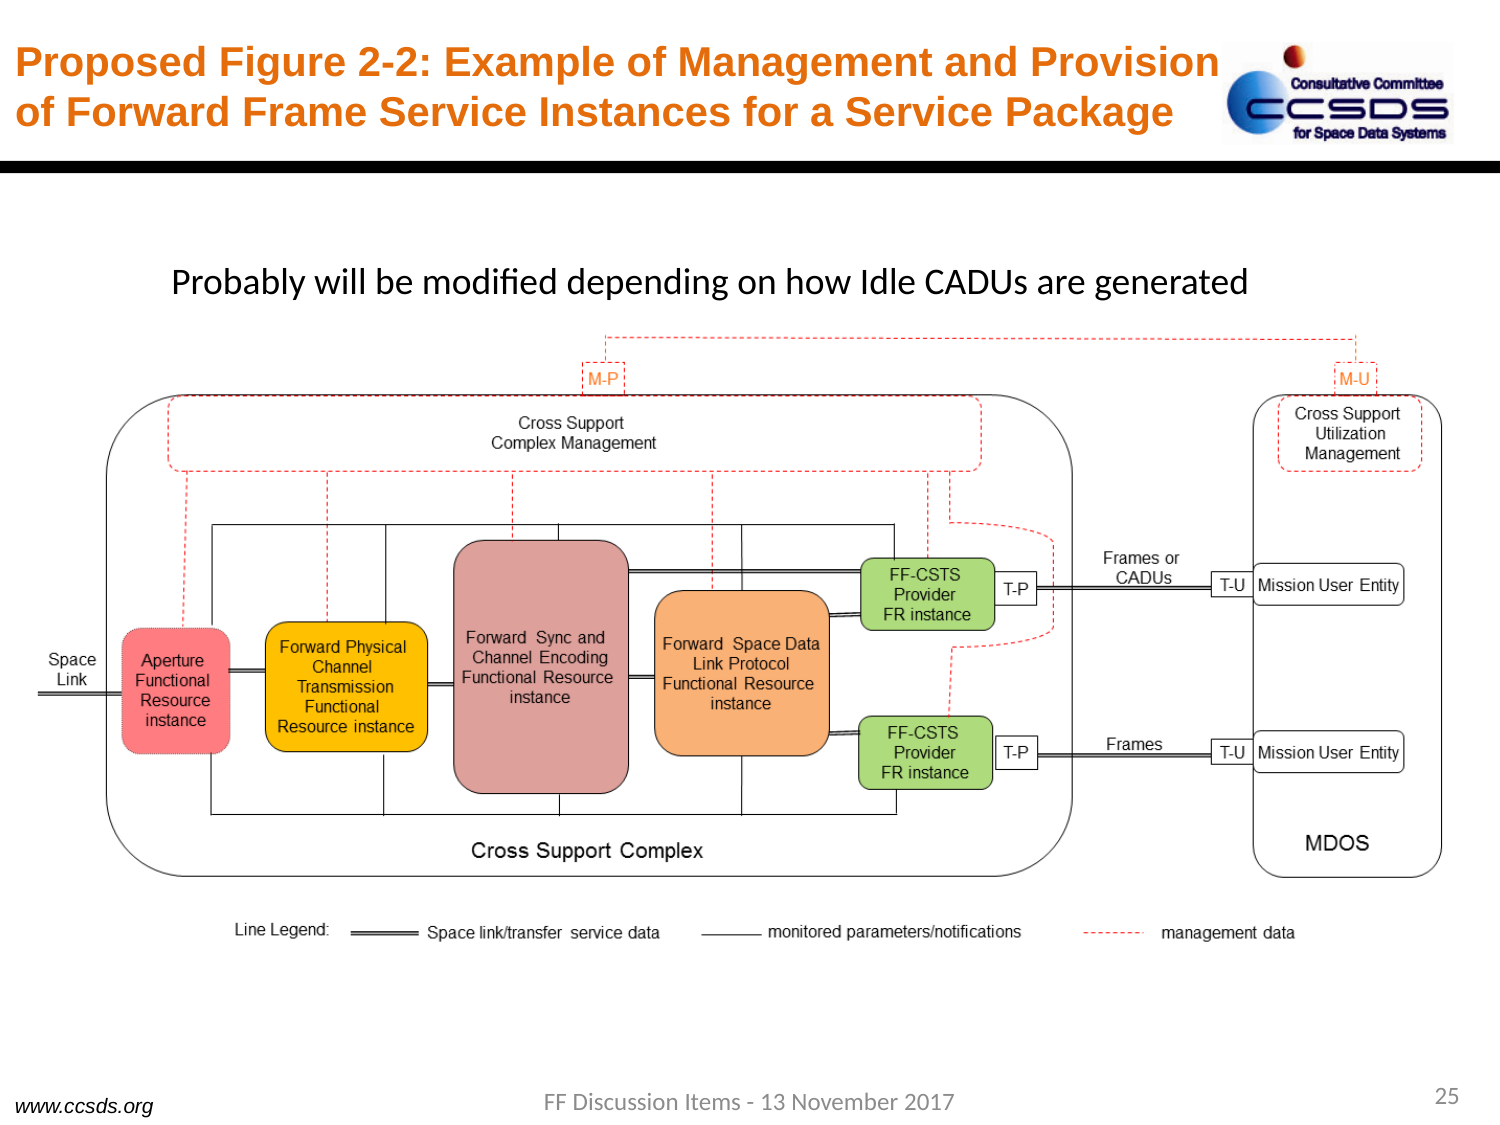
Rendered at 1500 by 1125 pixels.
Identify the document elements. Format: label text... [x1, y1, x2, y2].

picture [18, 316, 1483, 979]
footer FF Discussion Items - 13 November 2017 [512, 1074, 988, 1125]
title Proposed Figure 2-2: Example of Management and Provision of Forward Frame Service Instances for a Service Package [0, 34, 1246, 136]
picture [1222, 42, 1454, 145]
slide_number 25 [1325, 1065, 1475, 1125]
text_box Probably will be modified depending on how Idle CADUs are generated [156, 249, 1274, 310]
